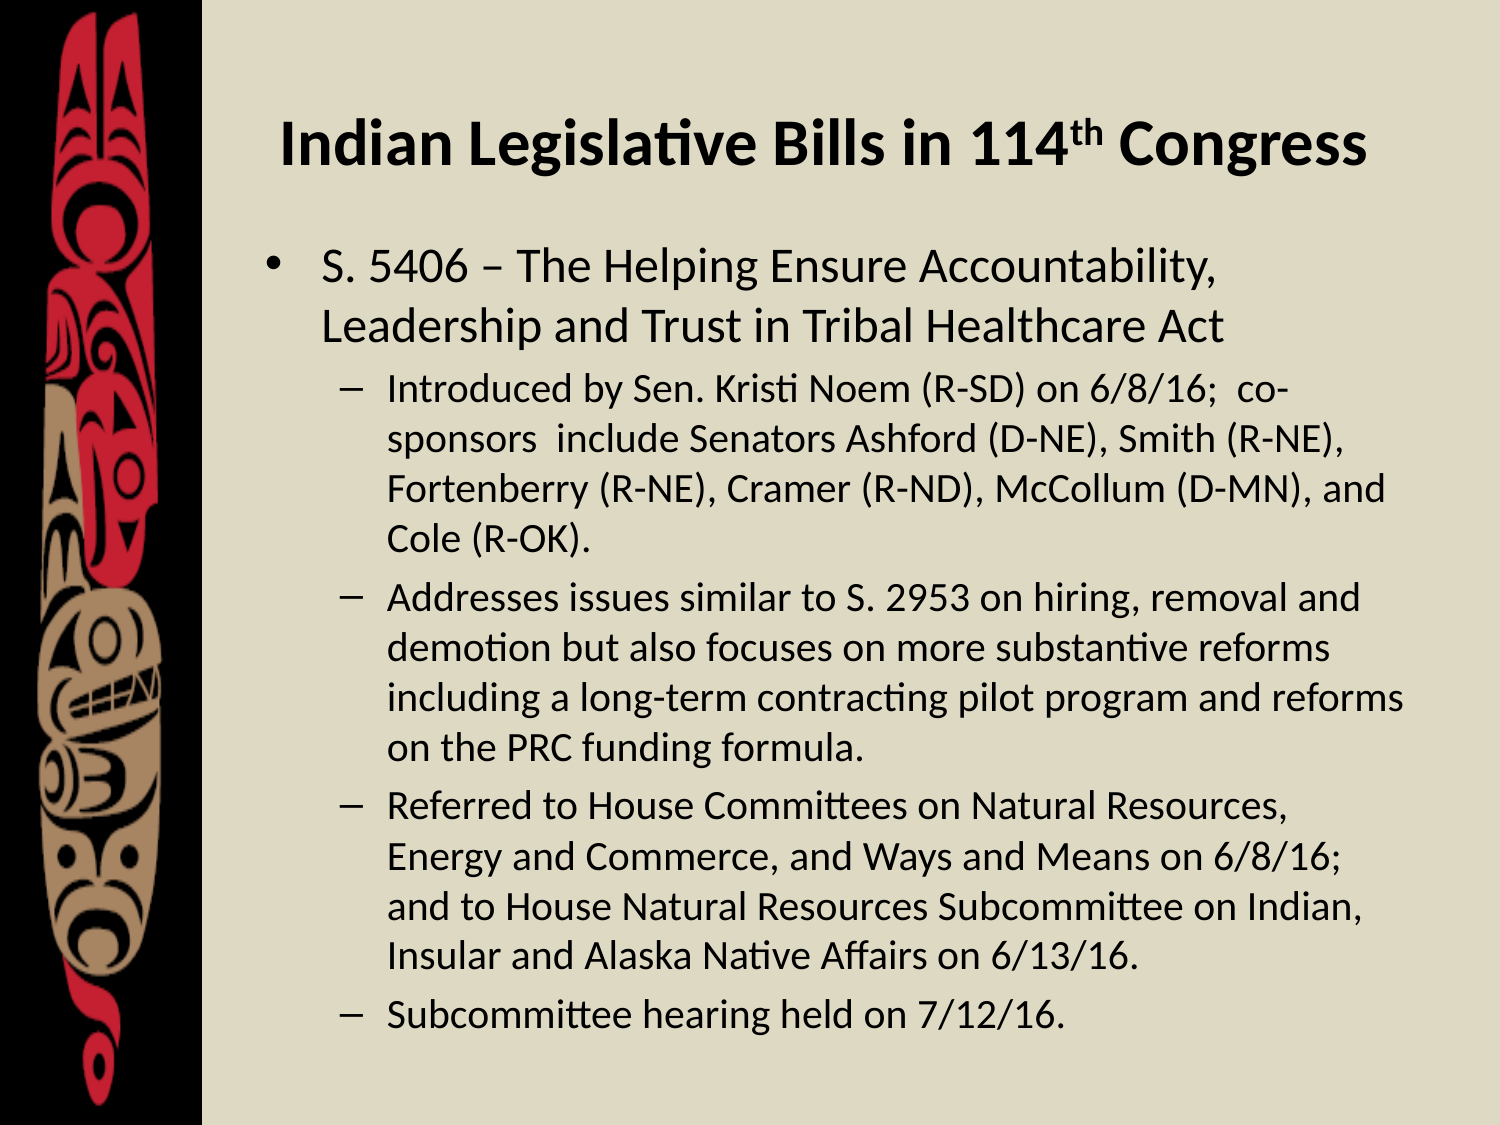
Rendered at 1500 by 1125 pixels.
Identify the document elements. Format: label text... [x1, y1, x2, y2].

list S. 5406 – The Helping Ensure Accountability, Leadership and Trust in Tribal Healthcare Act Introduced by Sen. Kristi Noem (R-SD) on 6/8/16; co-sponsors include Senators Ashford (D-NE), Smith (R-NE), Fortenberry (R-NE), Cramer (R-ND), McCollum (D-MN), and Cole (R-OK). Addresses issues similar to S. 2953 on hiring, removal and demotion but also focuses on more substantive reforms including a long-term contracting pilot program and reforms on the PRC funding formula. Referred to House Committees on Natural Resources, Energy and Commerce, and Ways and Means on 6/8/16; and to House Natural Resources Subcommittee on Indian, Insular and Alaska Native Affairs on 6/13/16. Subcommittee hearing held on 7/12/16. [249, 224, 1425, 1075]
title Indian Legislative Bills in 114th Congress [237, 45, 1425, 233]
picture [0, 0, 202, 1125]
